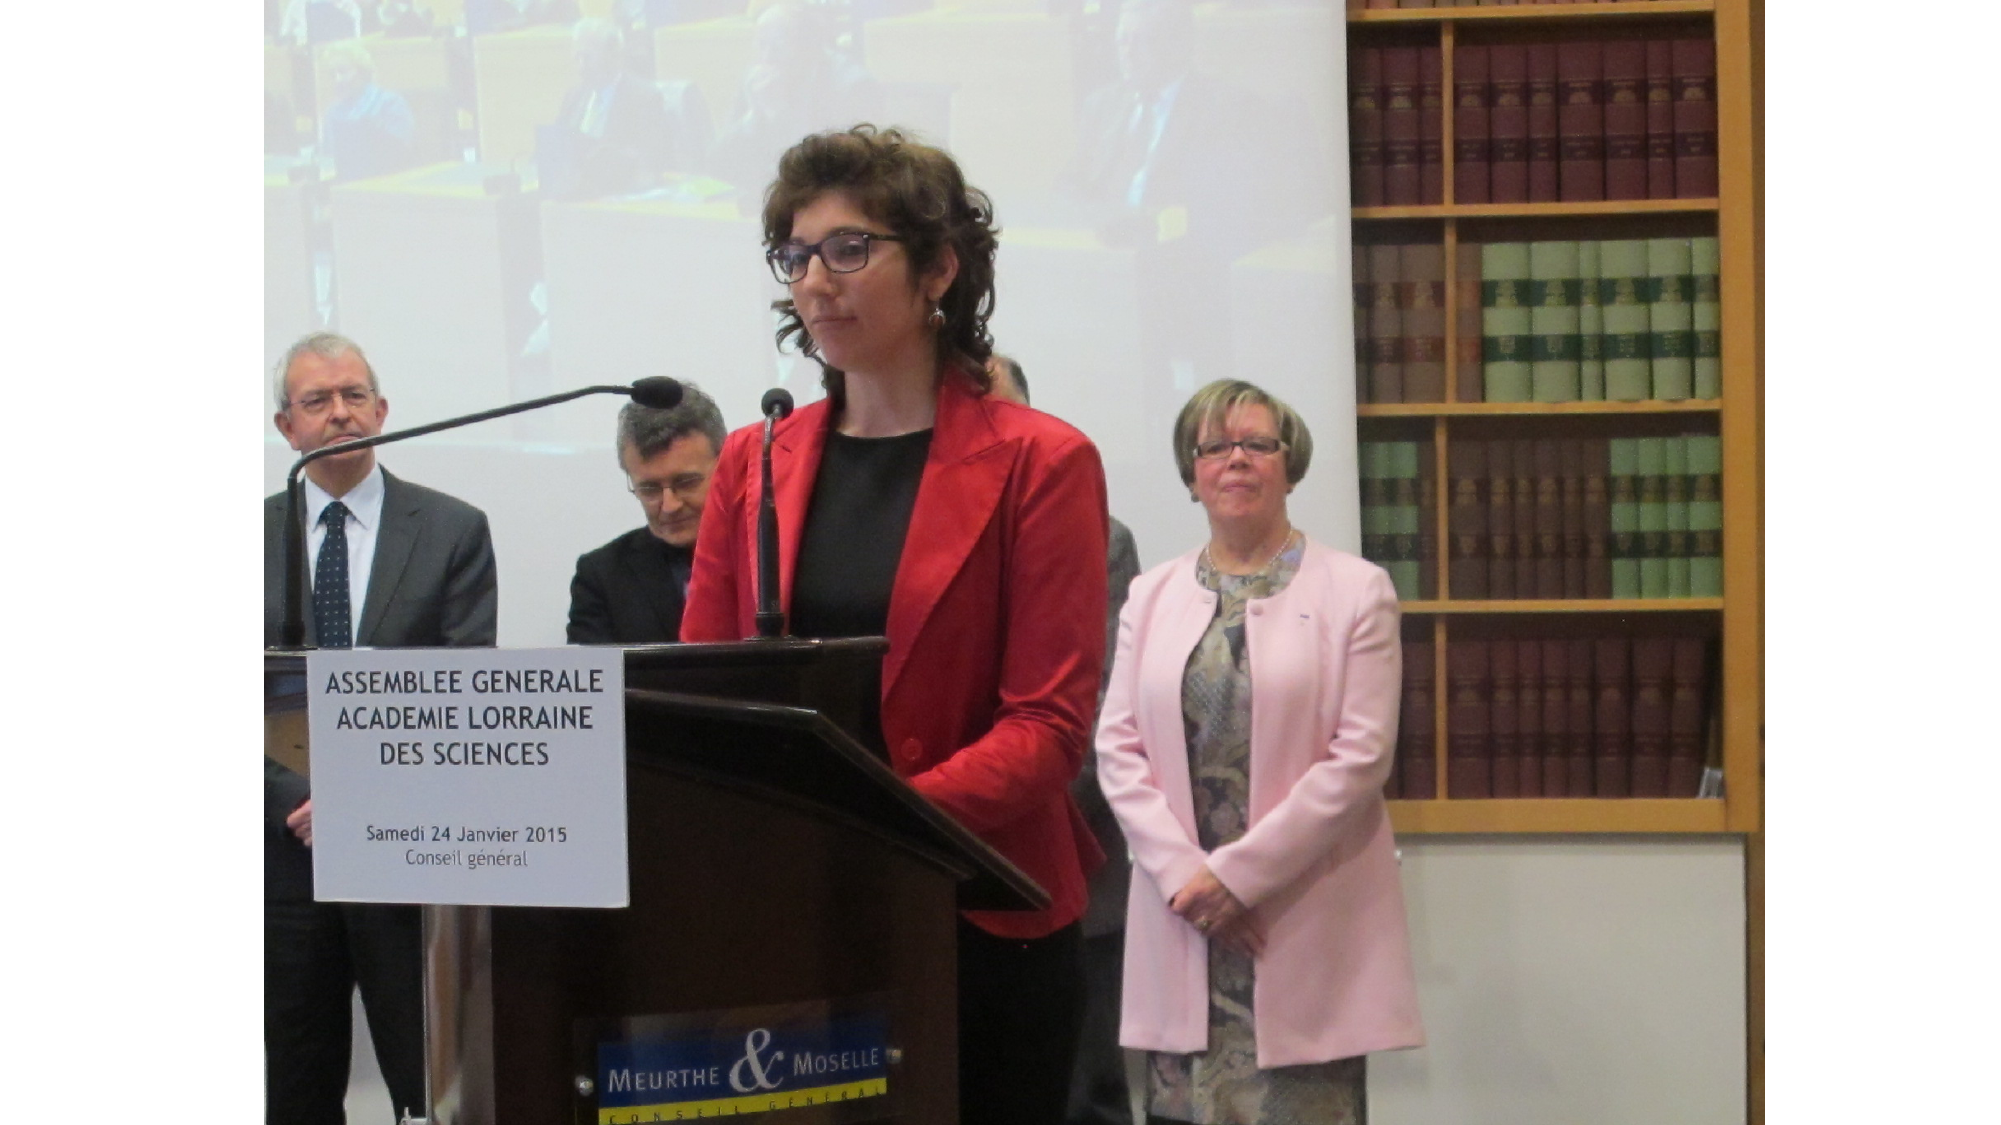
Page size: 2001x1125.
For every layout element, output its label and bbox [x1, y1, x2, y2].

picture [264, 0, 1765, 1125]
